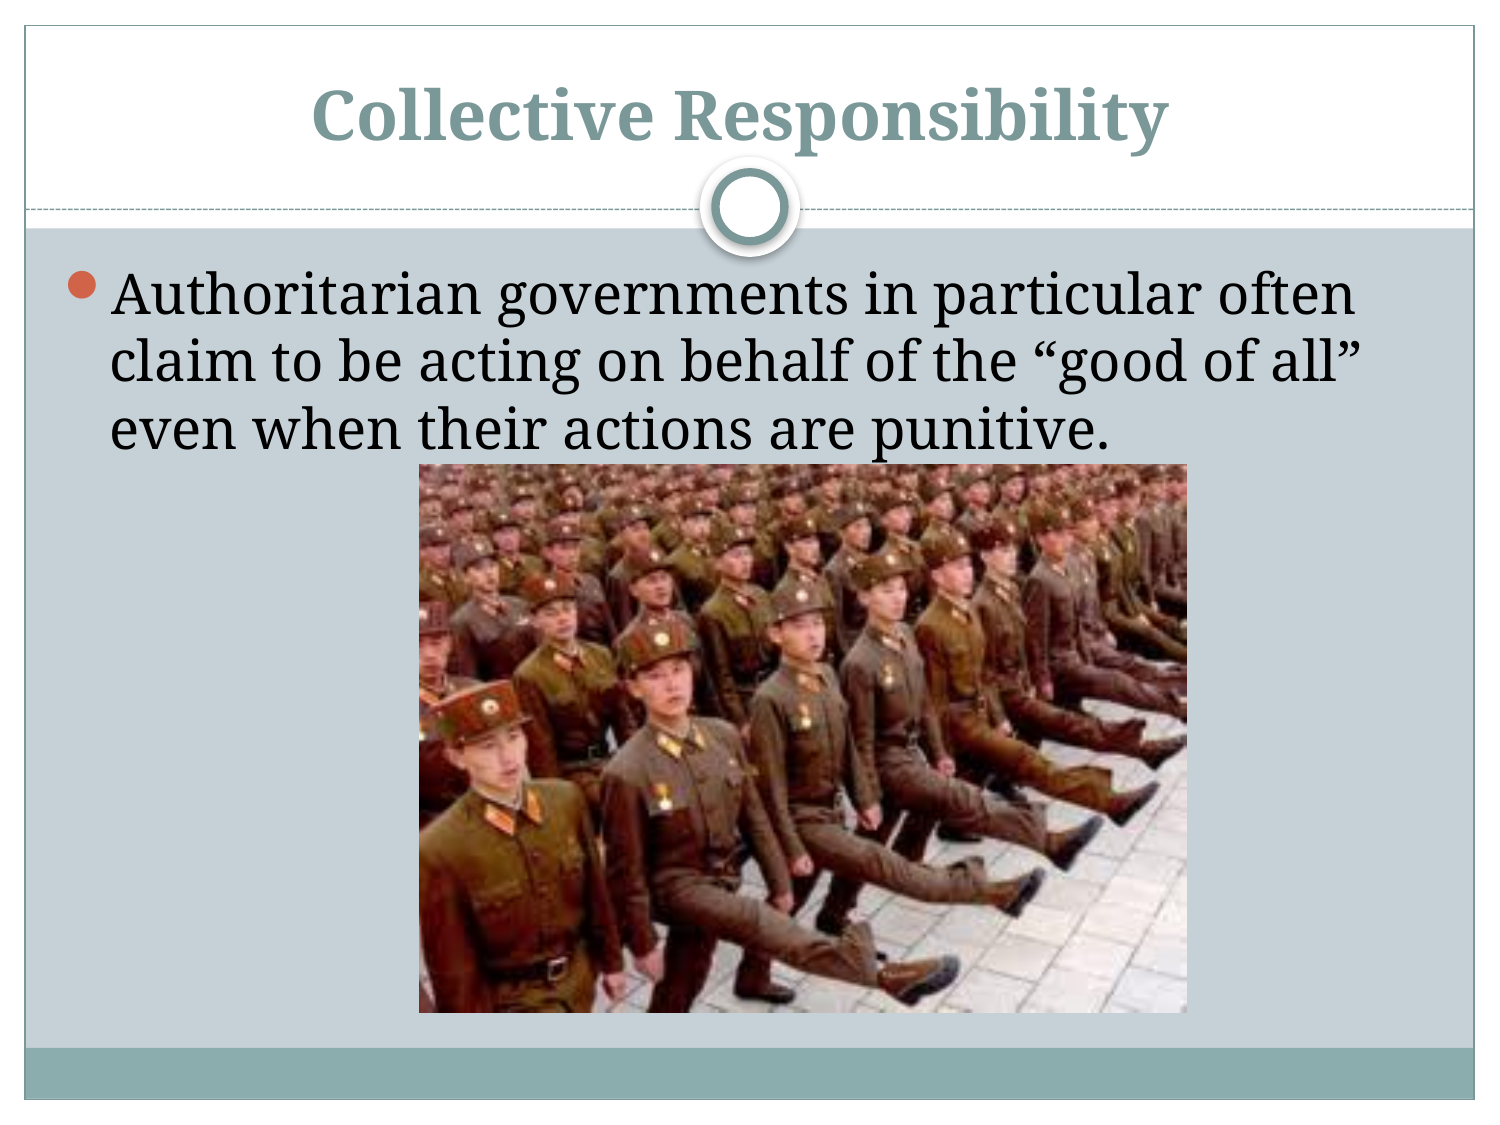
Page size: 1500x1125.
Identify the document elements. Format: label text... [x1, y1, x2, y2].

title Collective Responsibility [49, 37, 1450, 162]
list Authoritarian governments in particular often claim to be acting on behalf of the “good of all” even when their actions are punitive. [49, 250, 1445, 1001]
picture [418, 464, 1188, 1014]
